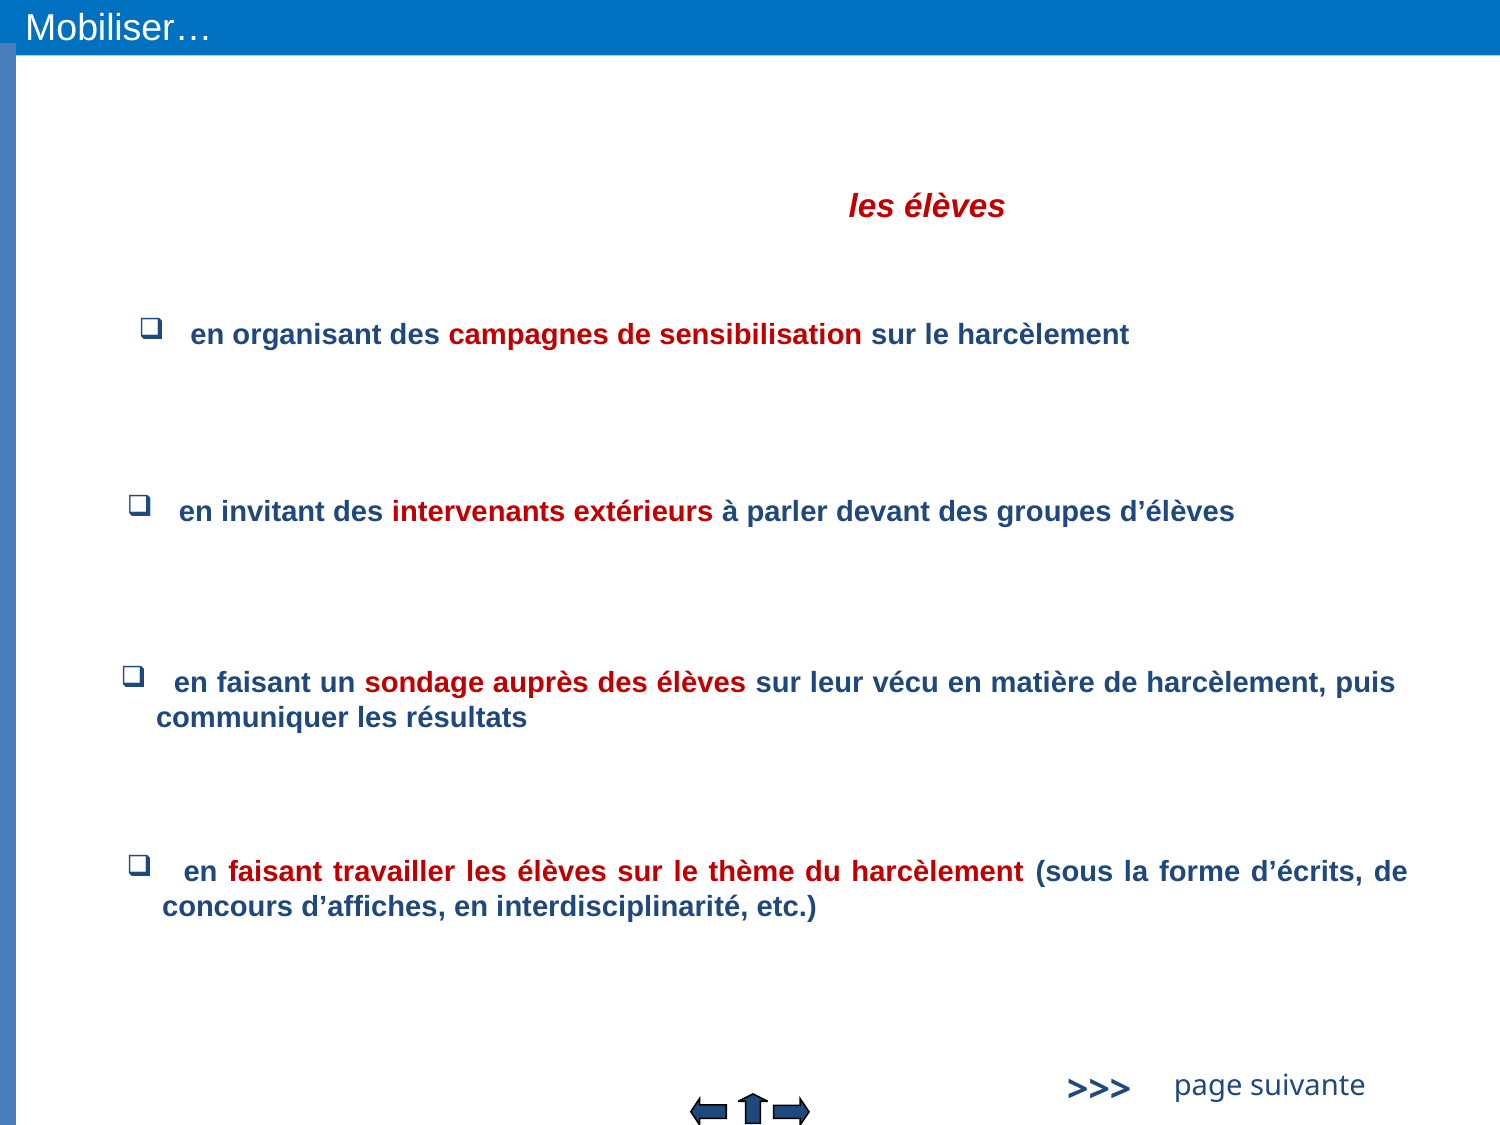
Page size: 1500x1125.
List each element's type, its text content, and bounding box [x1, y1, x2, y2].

text_box page suivante [1159, 1058, 1382, 1109]
text_box [773, 1098, 810, 1125]
text_box en organisant des campagnes de sensibilisation sur le harcèlement [123, 307, 1424, 358]
text_box en invitant des intervenants extérieurs à parler devant des groupes d’élèves [112, 485, 1447, 535]
text_box >>> [1052, 1057, 1147, 1118]
text_box [690, 1098, 727, 1125]
text_box en faisant travailler les élèves sur le thème du harcèlement (sous la forme d’écrits, de concours d’affiches, en interdisciplinarité, etc.) [111, 844, 1424, 929]
text_box Mobiliser… [0, 0, 1500, 56]
text_box [738, 1093, 768, 1124]
text_box les élèves [833, 176, 1021, 232]
text_box en faisant un sondage auprès des élèves sur leur vécu en matière de harcèlement, puis communiquer les résultats [105, 655, 1412, 741]
